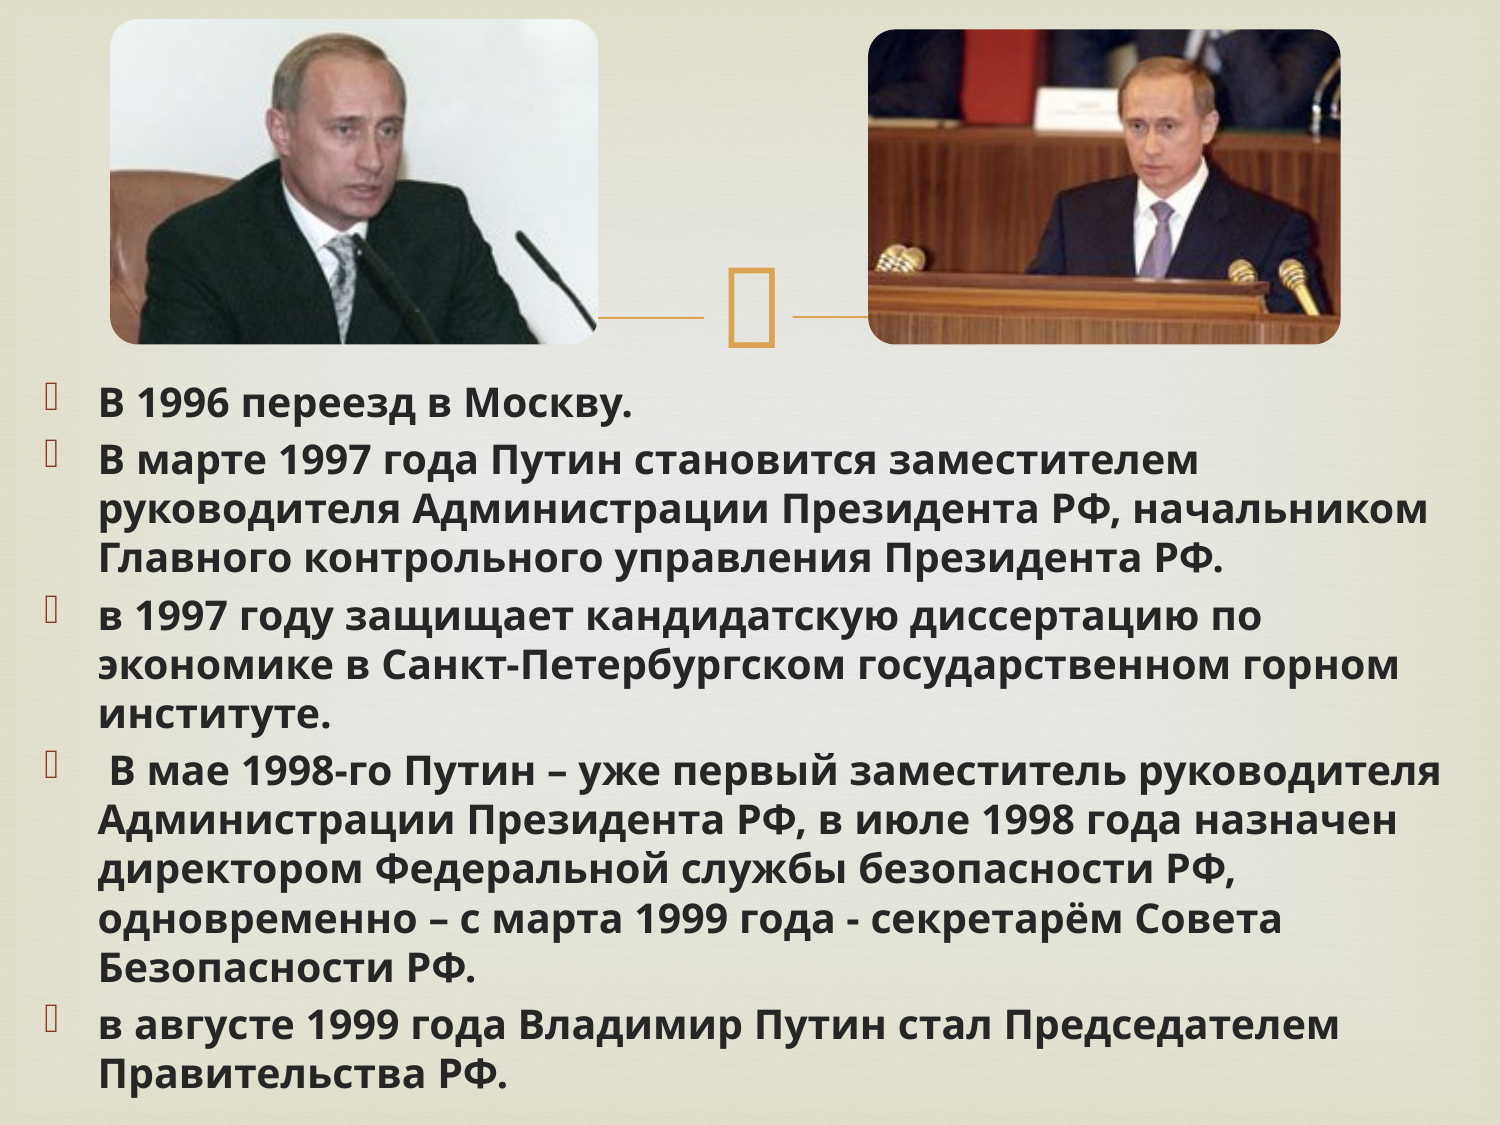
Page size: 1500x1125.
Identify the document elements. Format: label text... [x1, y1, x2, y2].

picture [109, 18, 599, 345]
list В 1996 переезд в Москву. В марте 1997 года Путин становится заместителем руководителя Администрации Президента РФ, начальником Главного контрольного управления Президента РФ. в 1997 году защищает кандидатскую диссертацию по экономике в Санкт-Петербургском государственном горном институте. В мае 1998-го Путин – уже первый заместитель руководителя Администрации Президента РФ, в июле 1998 года назначен директором Федеральной службы безопасности РФ, одновременно – с марта 1999 года - секретарём Совета Безопасности РФ. в августе 1999 года Владимир Путин стал Председателем Правительства РФ. [29, 368, 1471, 1125]
picture [867, 28, 1342, 345]
